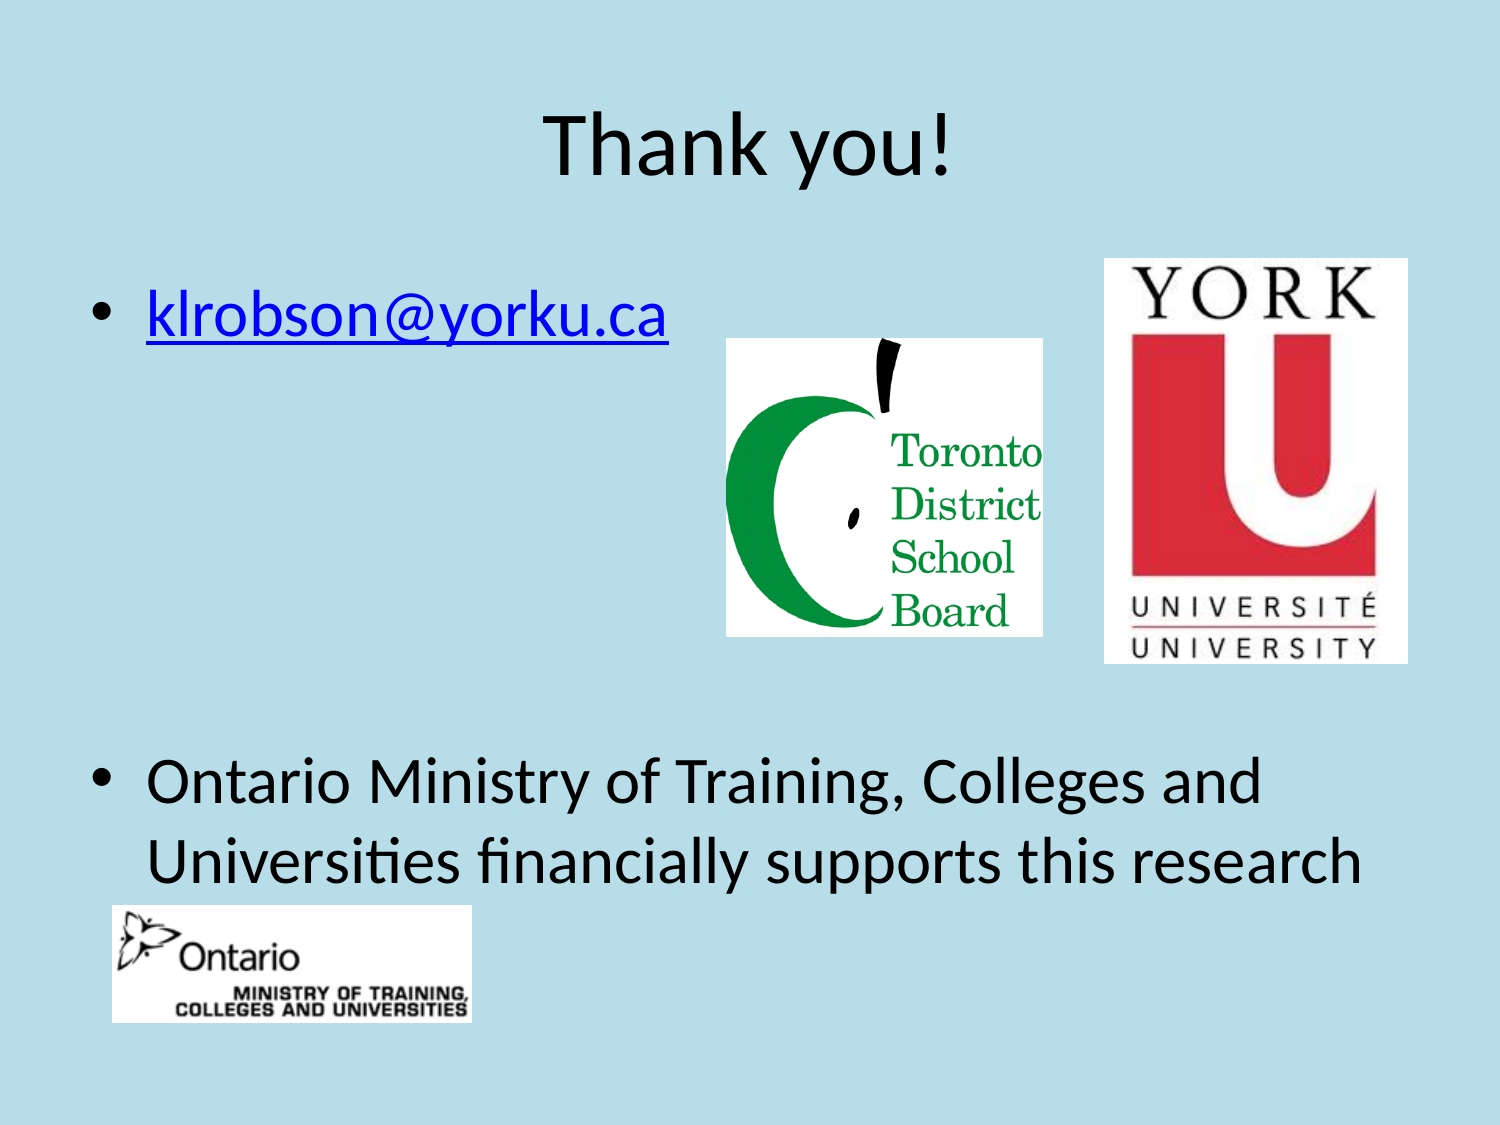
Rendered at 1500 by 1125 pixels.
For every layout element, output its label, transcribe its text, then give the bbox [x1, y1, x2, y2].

picture [111, 904, 472, 1023]
picture [1104, 258, 1408, 664]
list klrobson@yorku.ca Ontario Ministry of Training, Colleges and Universities financially supports this research [75, 262, 1425, 1005]
picture [726, 337, 1043, 637]
title Thank you! [75, 45, 1425, 233]
